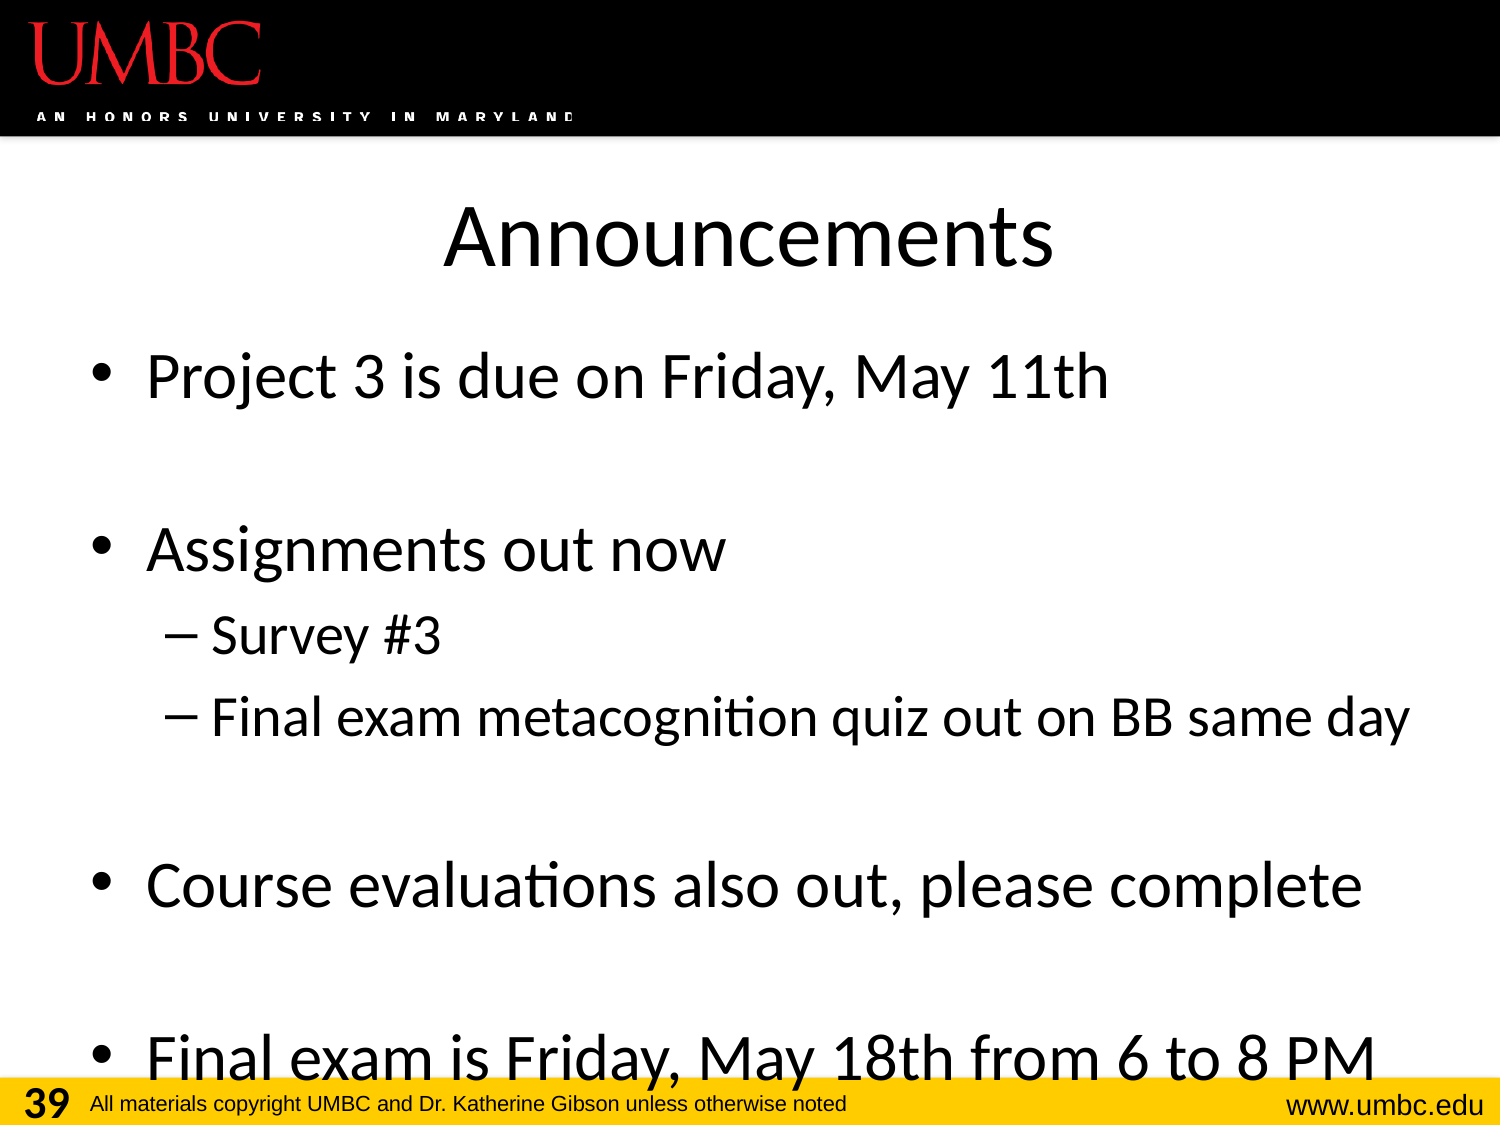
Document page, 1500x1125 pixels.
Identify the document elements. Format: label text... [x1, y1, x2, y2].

slide_number 39 [0, 1065, 94, 1125]
list Project 3 is due on Friday, May 11th Assignments out now Survey #3 Final exam metacognition quiz out on BB same day Course evaluations also out, please complete Final exam is Friday, May 18th from 6 to 8 PM [75, 324, 1442, 1066]
title Announcements [75, 136, 1425, 324]
